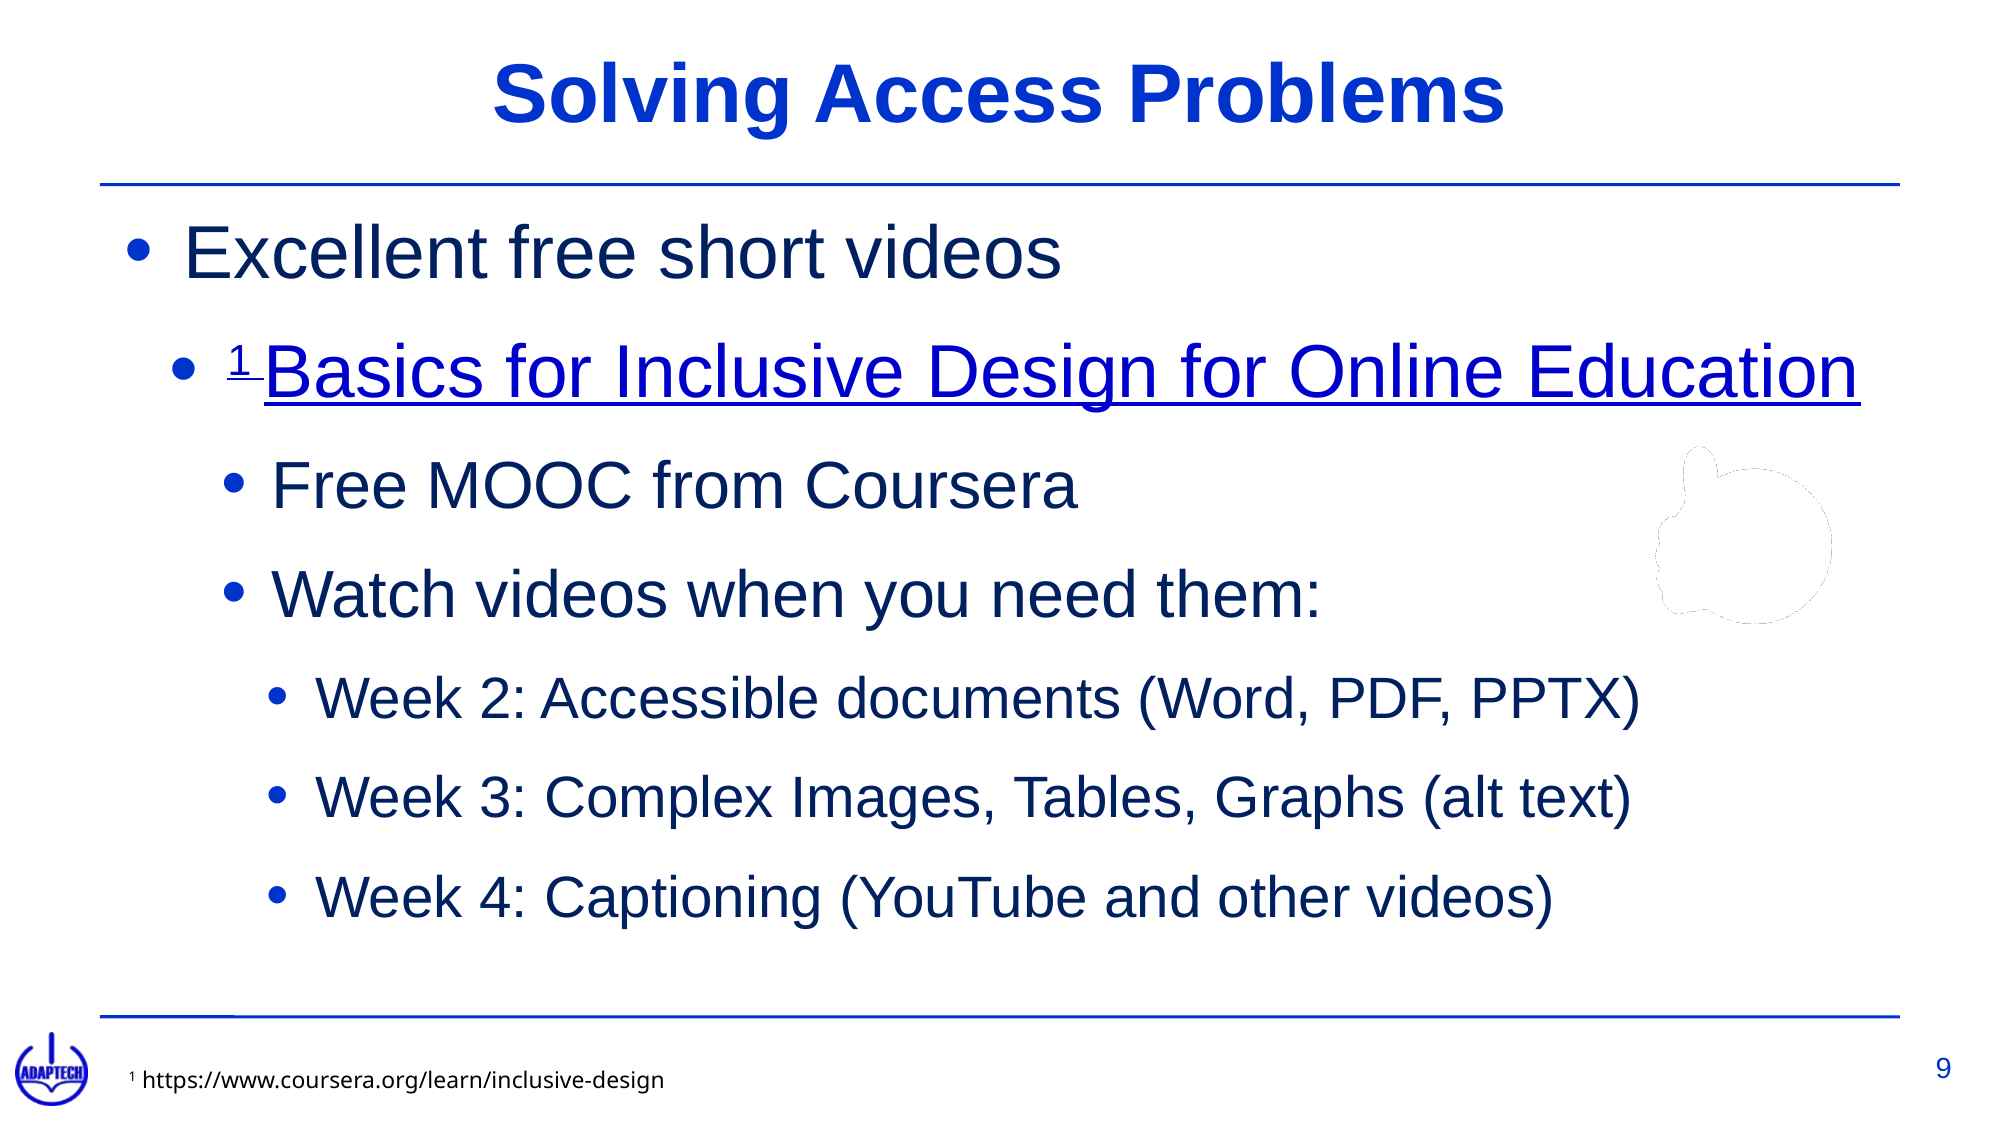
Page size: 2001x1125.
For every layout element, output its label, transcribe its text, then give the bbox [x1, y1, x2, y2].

slide_number 9 [1887, 1042, 2000, 1106]
title Solving Access Problems [109, 34, 1891, 147]
picture [1655, 446, 1832, 624]
list Excellent free short videos 1 Basics for Inclusive Design for Online Education Free MOOC from Coursera Watch videos when you need them: Week 2: Accessible documents (Word, PDF, PPTX) Week 3: Complex Images, Tables, Graphs (alt text) Week 4: Captioning (YouTube and other videos) [109, 196, 1891, 1024]
text_box 1 https://www.coursera.org/learn/inclusive-design [113, 1058, 681, 1101]
picture [15, 1032, 88, 1106]
